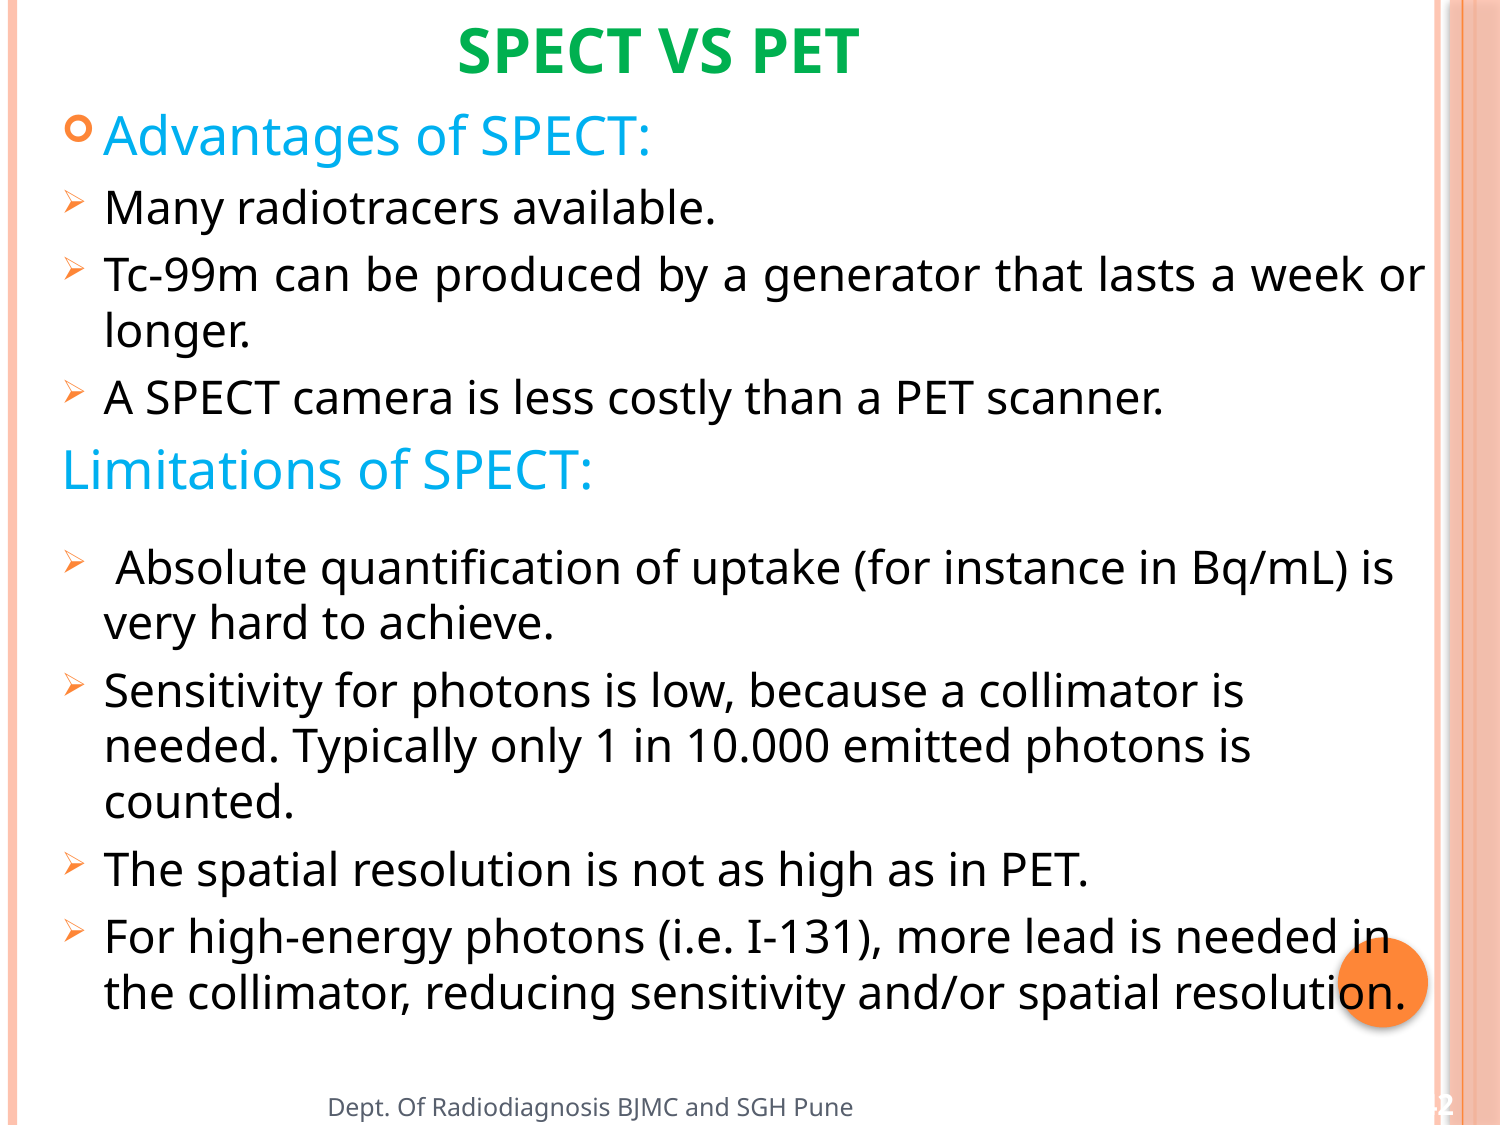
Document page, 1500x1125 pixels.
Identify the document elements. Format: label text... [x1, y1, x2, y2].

slide_number 42 [1374, 1087, 1500, 1125]
footer Dept. Of Radiodiagnosis BJMC and SGH Pune [312, 1087, 1275, 1125]
list Advantages of SPECT: Many radiotracers available. Tc-99m can be produced by a generator that lasts a week or longer. A SPECT camera is less costly than a PET scanner. Limitations of SPECT: Absolute quantification of uptake (for instance in Bq/mL) is very hard to achieve. Sensitivity for photons is low, because a collimator is needed. Typically only 1 in 10.000 emitted photons is counted. The spatial resolution is not as high as in PET. For high-energy photons (i.e. I-131), more lead is needed in the collimator, reducing sensitivity and/or spatial resolution. [46, 93, 1442, 1125]
title SPECT Vs PET [46, 0, 1272, 93]
